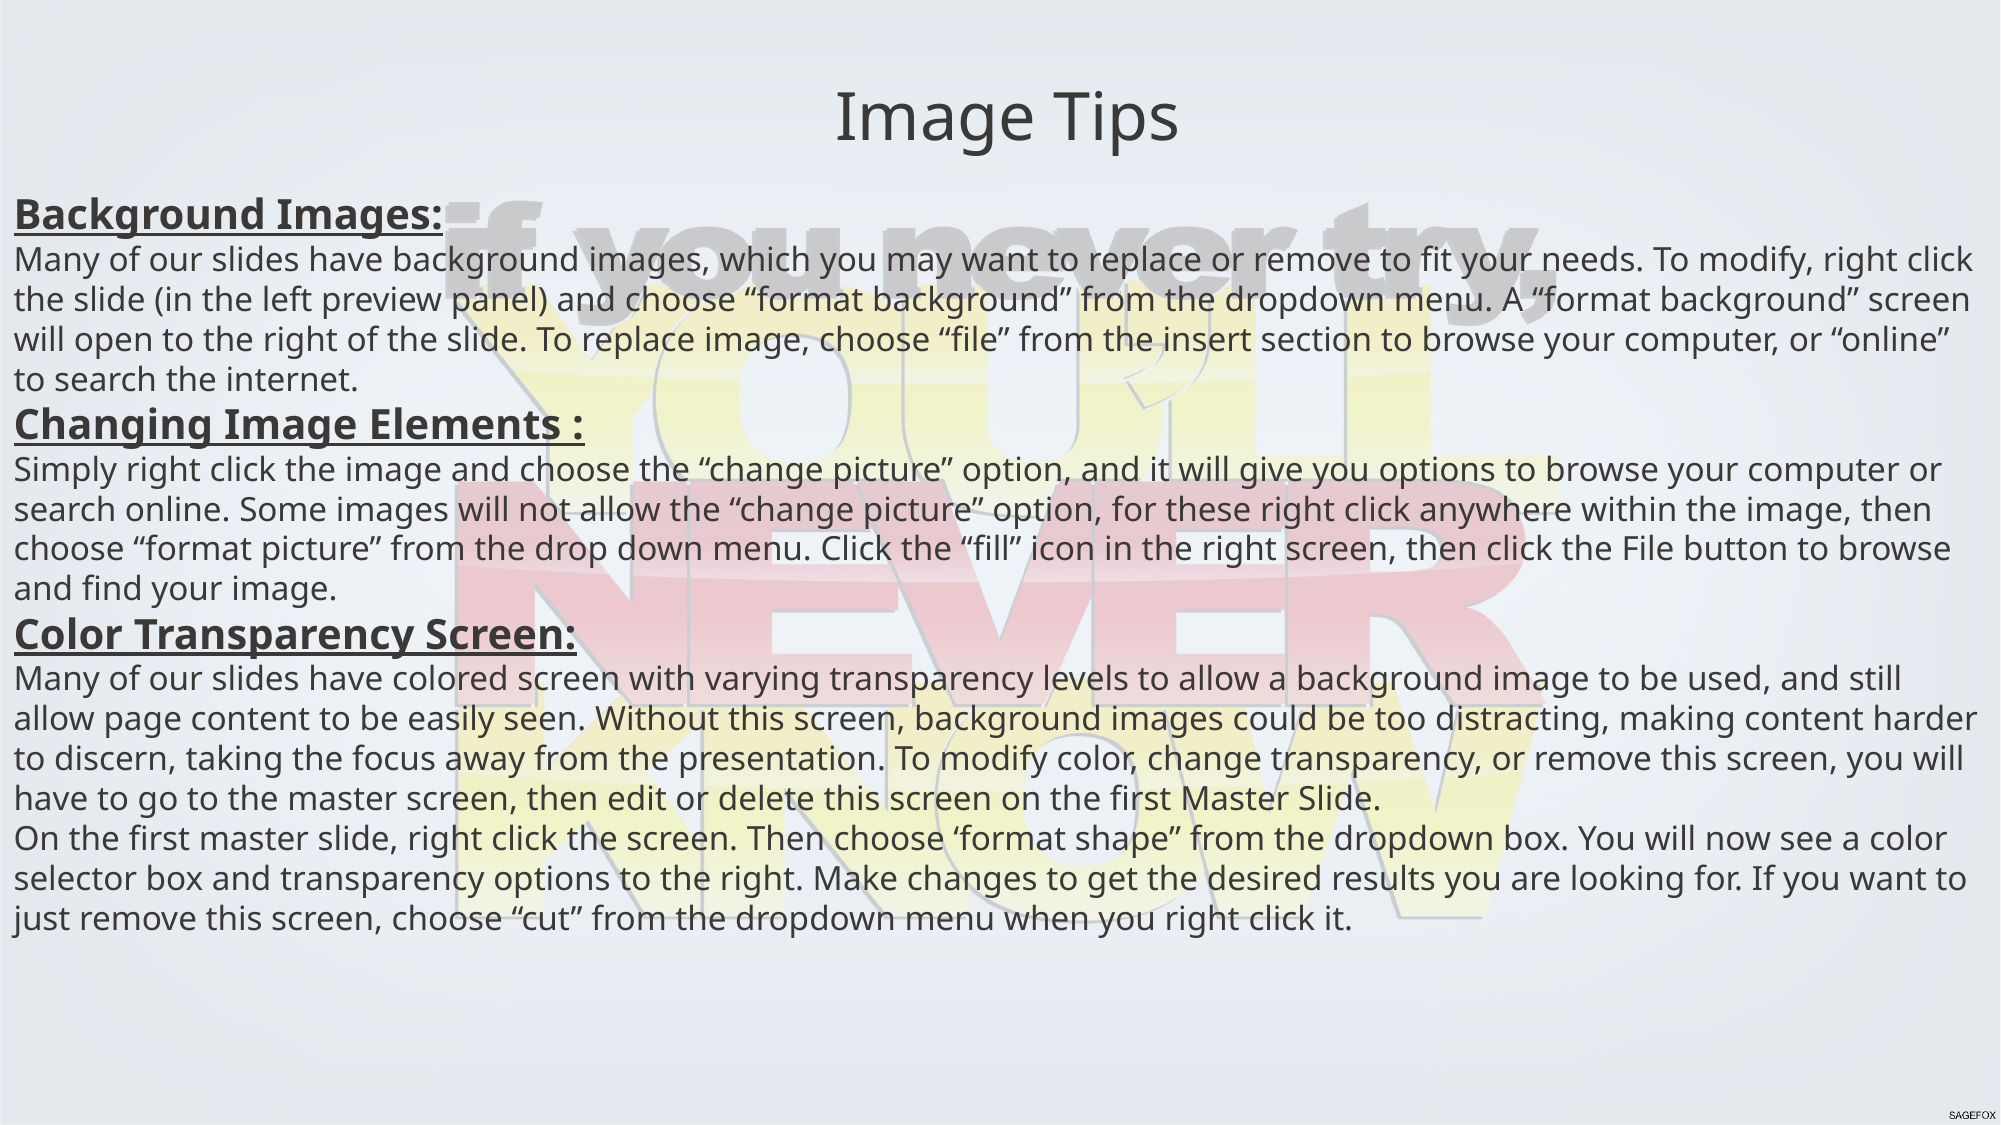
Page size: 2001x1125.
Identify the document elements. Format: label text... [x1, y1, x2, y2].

text_box Background Images: Many of our slides have background images, which you may want to replace or remove to fit your needs. To modify, right click the slide (in the left preview panel) and choose “format background” from the dropdown menu. A “format background” screen will open to the right of the slide. To replace image, choose “file” from the insert section to browse your computer, or “online” to search the internet. Changing Image Elements : Simply right click the image and choose the “change picture” option, and it will give you options to browse your computer or search online. Some images will not allow the “change picture” option, for these right click anywhere within the image, then choose “format picture” from the drop down menu. Click the “fill” icon in the right screen, then click the File button to browse and find your image. Color Transparency Screen: Many of our slides have colored screen with varying transparency levels to allow a background image to be used, and still allow page content to be easily seen. Without this screen, background images could be too distracting, making content harder to discern, taking the focus away from the presentation. To modify color, change transparency, or remove this screen, you will have to go to the master screen, then edit or delete this screen on the first Master Slide. On the first master slide, right click the screen. Then choose ‘format shape” from the dropdown box. You will now see a color selector box and transparency options to the right. Make changes to get the desired results you are looking for. If you want to just remove this screen, choose “cut” from the dropdown menu when you right click it. [0, 0, 2000, 1125]
title Image Tips [597, 59, 1420, 177]
